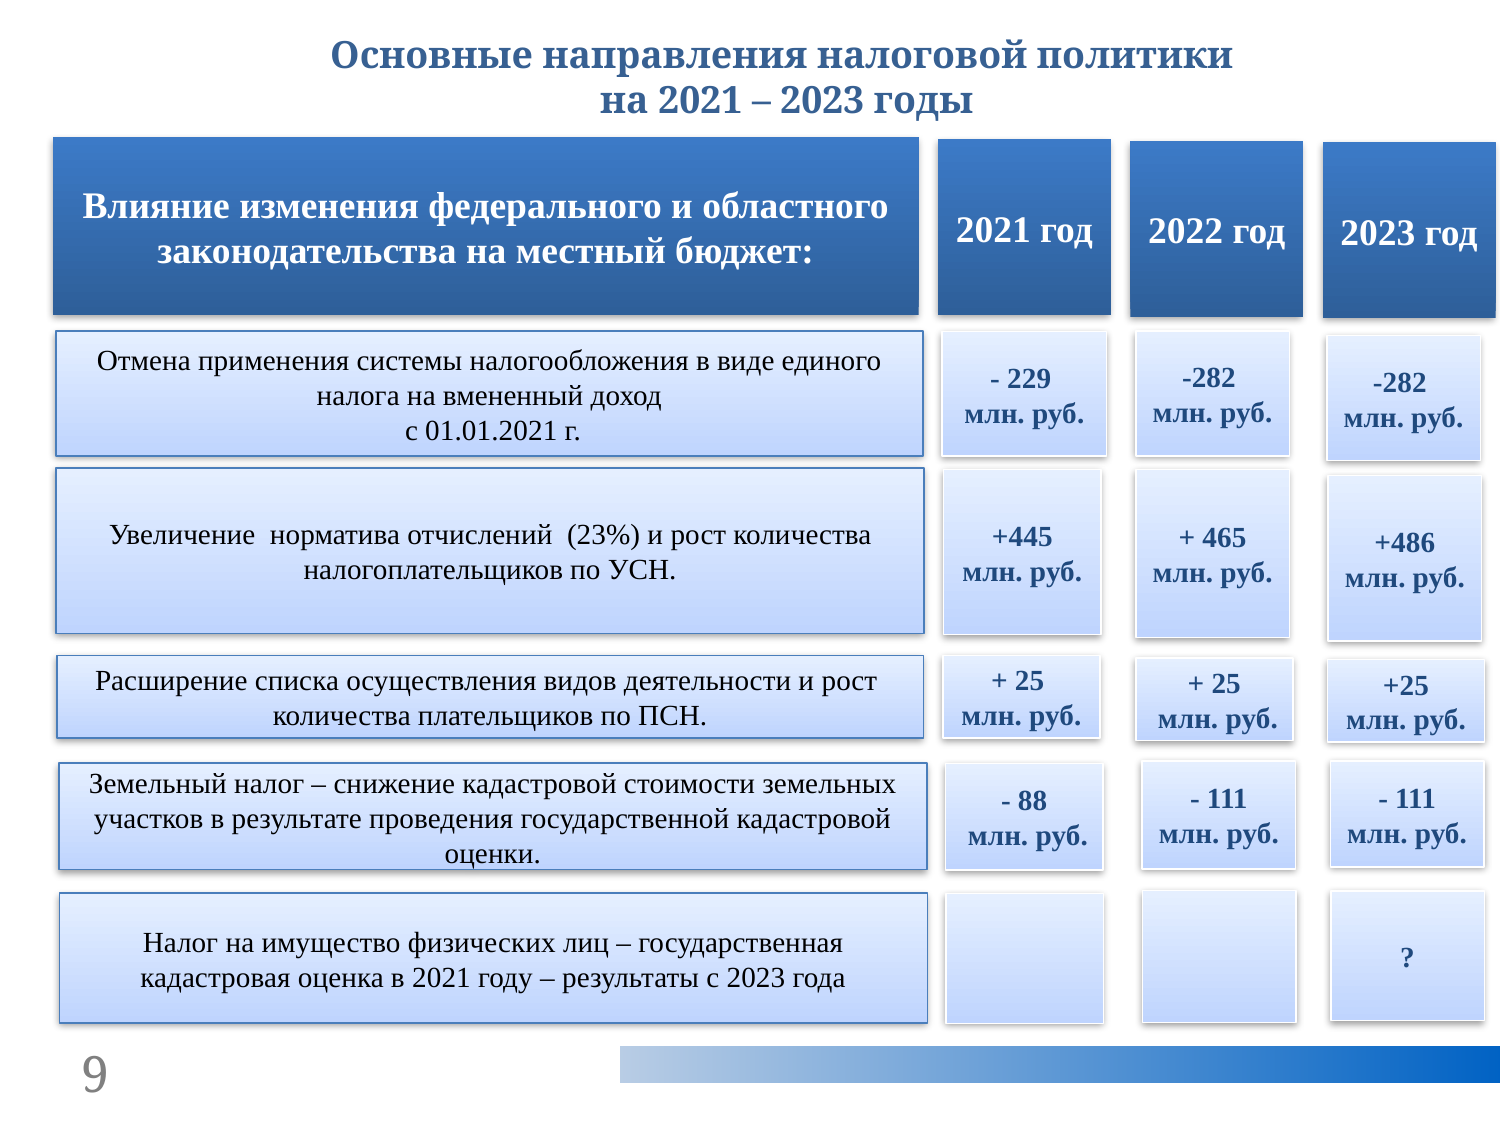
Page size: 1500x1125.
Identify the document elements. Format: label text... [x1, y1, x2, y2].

text_box ? [1330, 890, 1485, 1021]
text_box -282 млн. руб. [1326, 335, 1481, 461]
text_box Увеличение норматива отчислений (23%) и рост количества налогоплательщиков по УСН. [55, 467, 925, 634]
text_box Основные направления налоговой политики на 2021 – 2023 годы [112, 0, 1463, 107]
text_box +445 млн. руб. [943, 469, 1102, 635]
text_box Расширение списка осуществления видов деятельности и рост количества плательщиков по ПСН. [56, 655, 924, 739]
text_box Влияние изменения федерального и областного законодательства на местный бюджет: [53, 137, 919, 316]
text_box Налог на имущество физических лиц – государственная кадастровая оценка в 2021 году – результаты с 2023 года [59, 892, 928, 1024]
text_box [618, 1045, 1500, 1084]
text_box + 465 млн. руб. [1135, 469, 1290, 638]
text_box + 25 млн. руб. [942, 655, 1101, 739]
text_box 2021 год [938, 139, 1111, 316]
text_box - 229 млн. руб. [941, 331, 1107, 457]
text_box [945, 893, 1104, 1024]
text_box [1142, 890, 1297, 1023]
text_box Отмена применения системы налогообложения в виде единого налога на вмененный доход с 01.01.2021 г. [55, 330, 924, 457]
text_box - 111 млн. руб. [1330, 760, 1485, 868]
text_box 2023 год [1322, 142, 1496, 319]
slide_number 9 [29, 1035, 124, 1125]
text_box + 25 млн. руб. [1135, 657, 1294, 741]
text_box - 111 млн. руб. [1141, 760, 1296, 870]
text_box -282 млн. руб. [1135, 330, 1290, 457]
text_box +486 млн. руб. [1327, 475, 1482, 642]
text_box - 88 млн. руб. [945, 763, 1104, 871]
text_box Земельный налог – снижение кадастровой стоимости земельных участков в результате проведения государственной кадастровой оценки. [58, 762, 928, 870]
text_box 2022 год [1130, 140, 1304, 317]
text_box +25 млн. руб. [1327, 659, 1485, 743]
